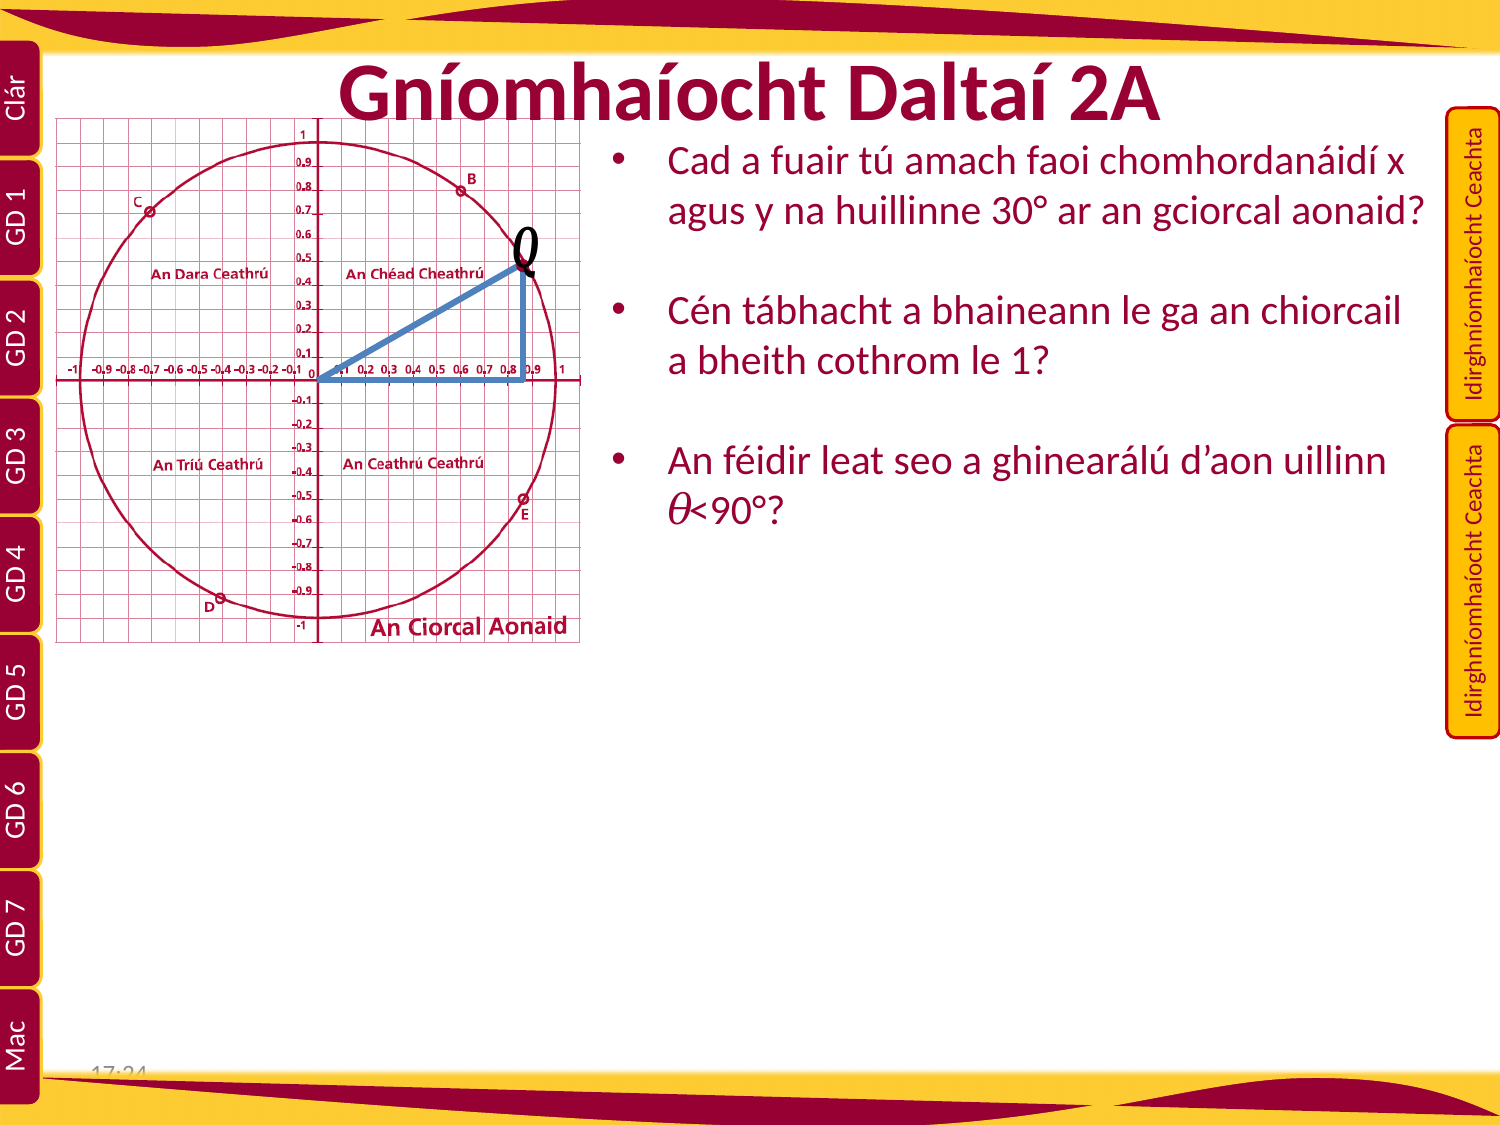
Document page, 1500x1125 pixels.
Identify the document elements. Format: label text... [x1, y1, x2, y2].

title Gníomhaíocht Daltaí 2A [75, 0, 1425, 182]
picture [52, 116, 582, 646]
text_box Cad a fuair tú amach faoi chomhordanáidí x agus y na huillinne 30° ar an gciorcal aonaid? Cén tábhacht a bhaineann le ga an chiorcail a bheith cothrom le 1? An féidir leat seo a ghinearálú d’aon uillinn 𝜃<90°? [596, 125, 1440, 541]
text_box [1446, 107, 1500, 971]
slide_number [75, 1042, 425, 1103]
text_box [317, 262, 525, 381]
